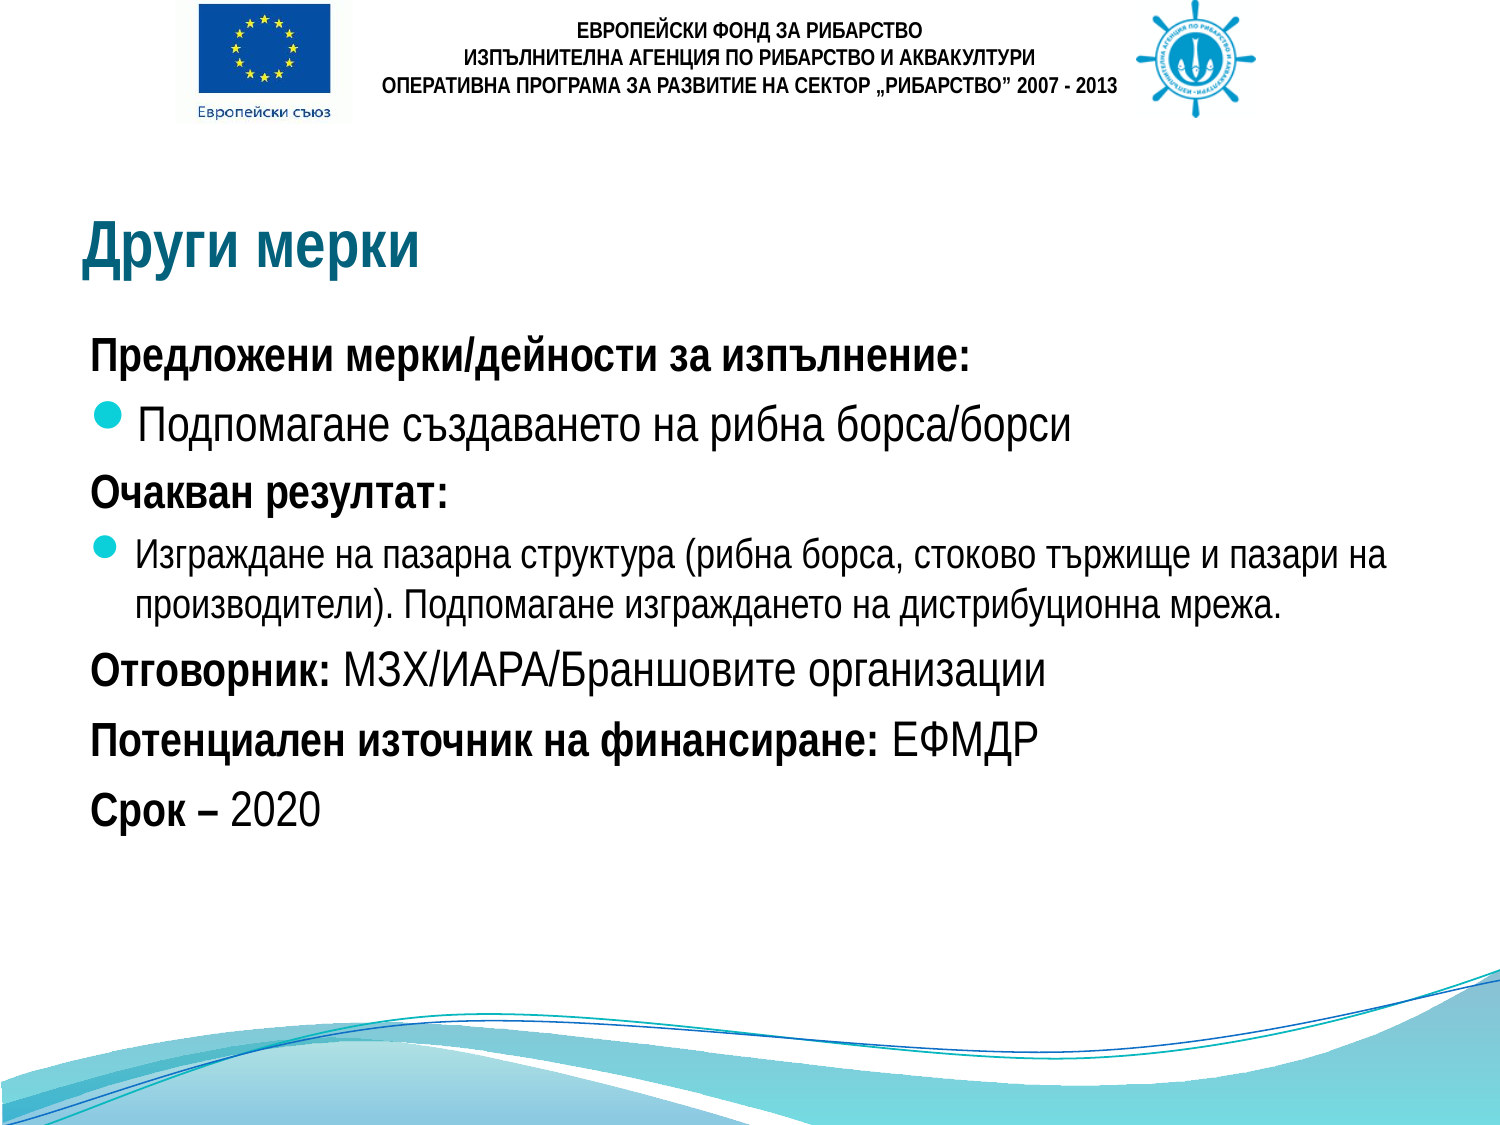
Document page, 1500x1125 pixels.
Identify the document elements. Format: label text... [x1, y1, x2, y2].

list Предложени мерки/дейности за изпълнение: Подпомагане създаването на рибна борса/борси Очакван резултат: Изграждане на пазарна структура (рибна борса, стоково тържище и пазари на производители). Подпомагане изграждането на дистрибуционна мрежа. Отговорник: МЗХ/ИАРА/Браншовите организации Потенциален източник на финансиране: ЕФМДР Срок – 2020 [74, 316, 1426, 1079]
picture [1136, 0, 1256, 118]
title Други мерки [81, 140, 1433, 282]
picture [175, 0, 353, 124]
